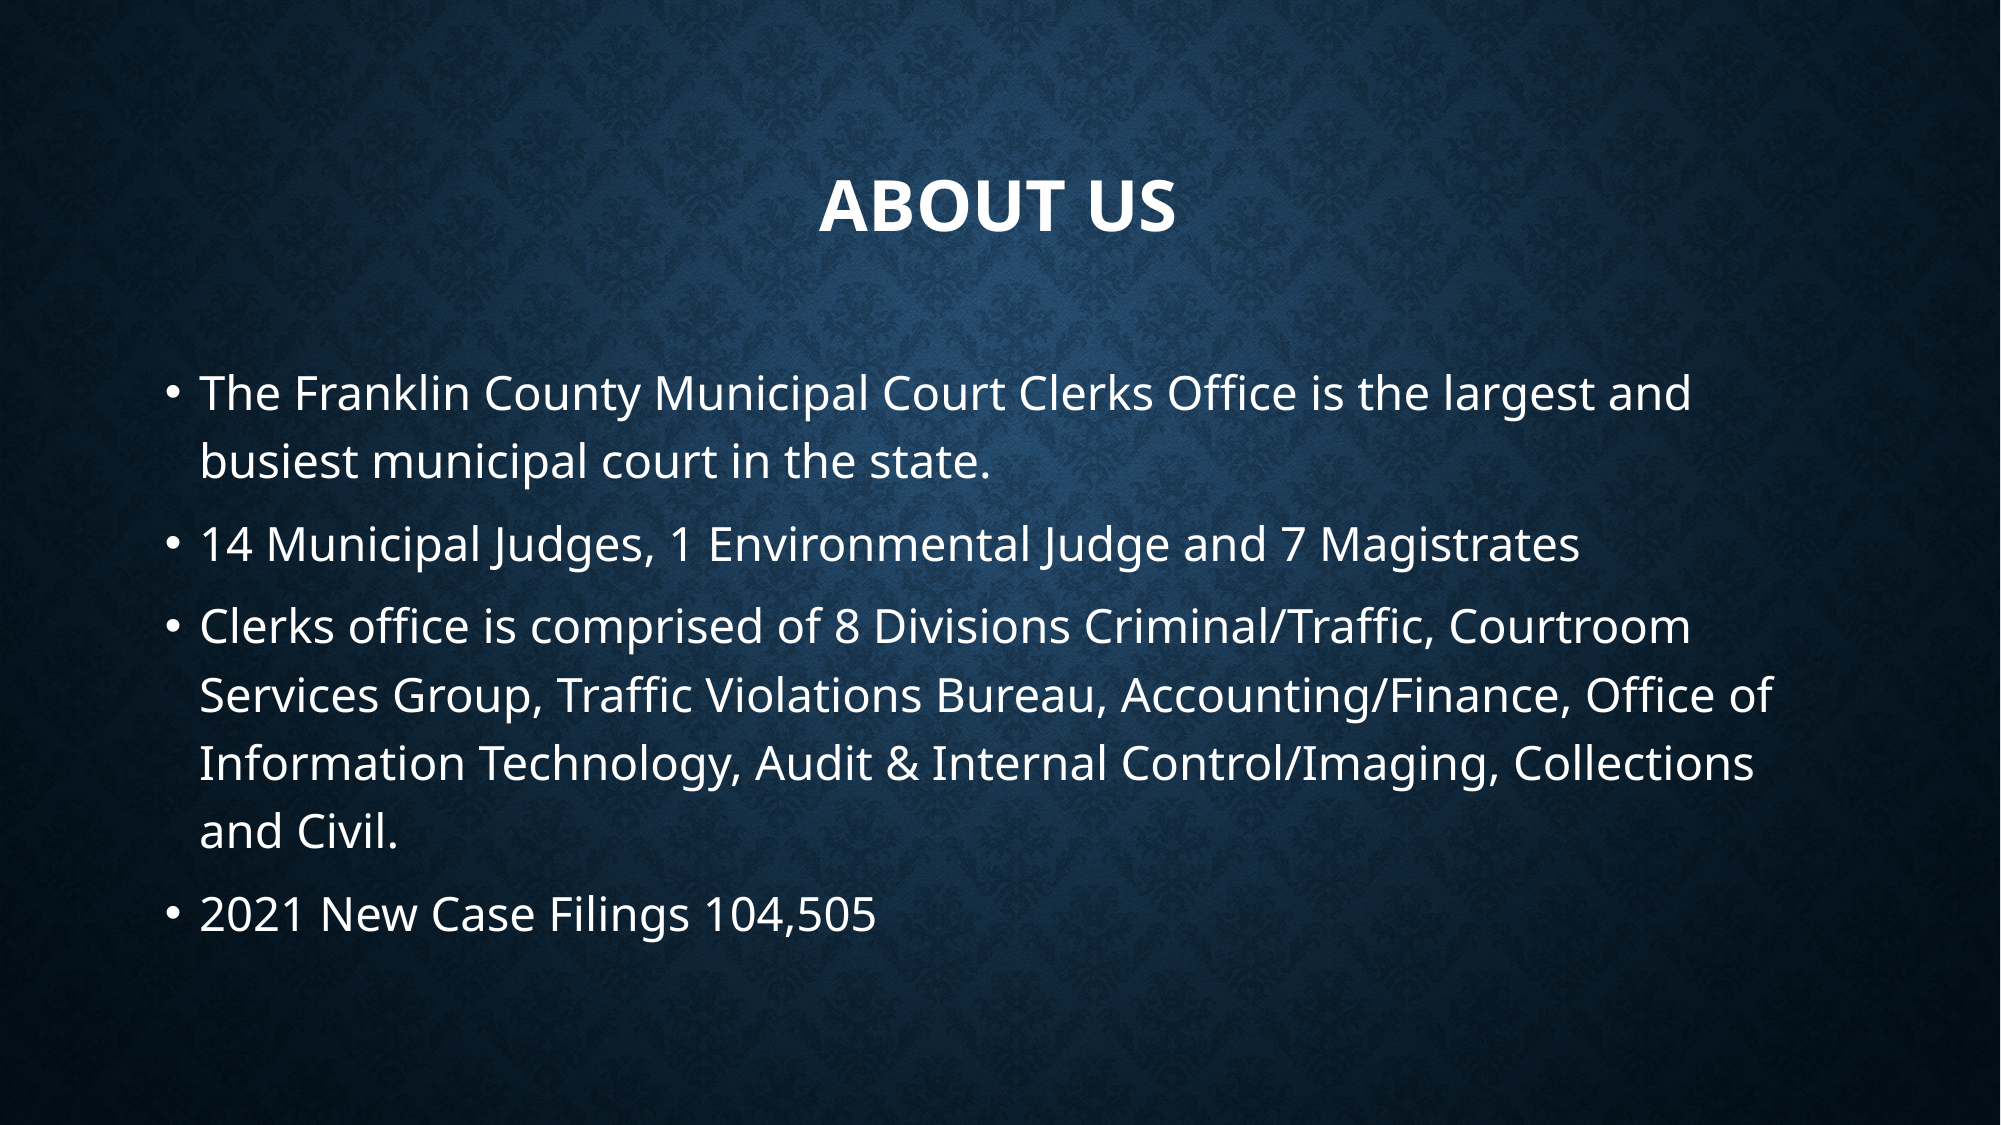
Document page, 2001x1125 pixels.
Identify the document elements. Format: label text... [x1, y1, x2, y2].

title About us [149, 99, 1849, 318]
list The Franklin County Municipal Court Clerks Office is the largest and busiest municipal court in the state. 14 Municipal Judges, 1 Environmental Judge and 7 Magistrates Clerks office is comprised of 8 Divisions Criminal/Traffic, Courtroom Services Group, Traffic Violations Bureau, Accounting/Finance, Office of Information Technology, Audit & Internal Control/Imaging, Collections and Civil. 2021 New Case Filings 104,505 [149, 343, 1849, 950]
